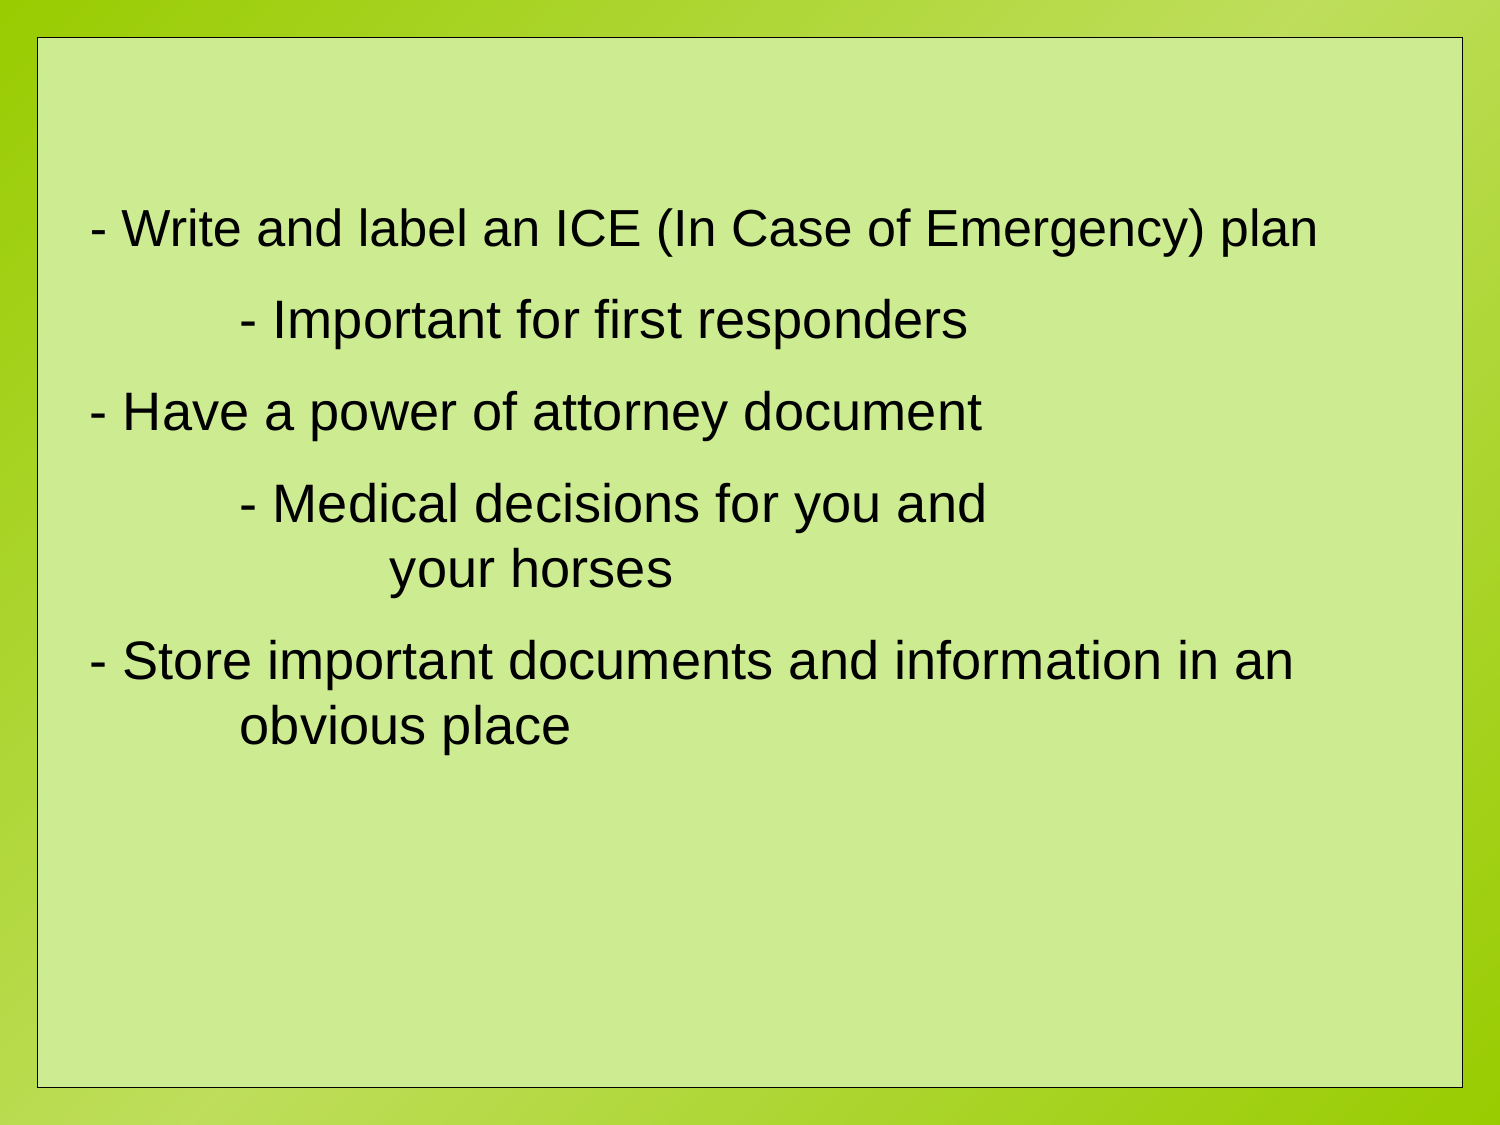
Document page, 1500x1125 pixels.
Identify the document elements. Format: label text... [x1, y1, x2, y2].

text_box - Write and label an ICE (In Case of Emergency) plan - Important for first responders - Have a power of attorney document - Medical decisions for you and your horses - Store important documents and information in an obvious place [74, 187, 1425, 763]
